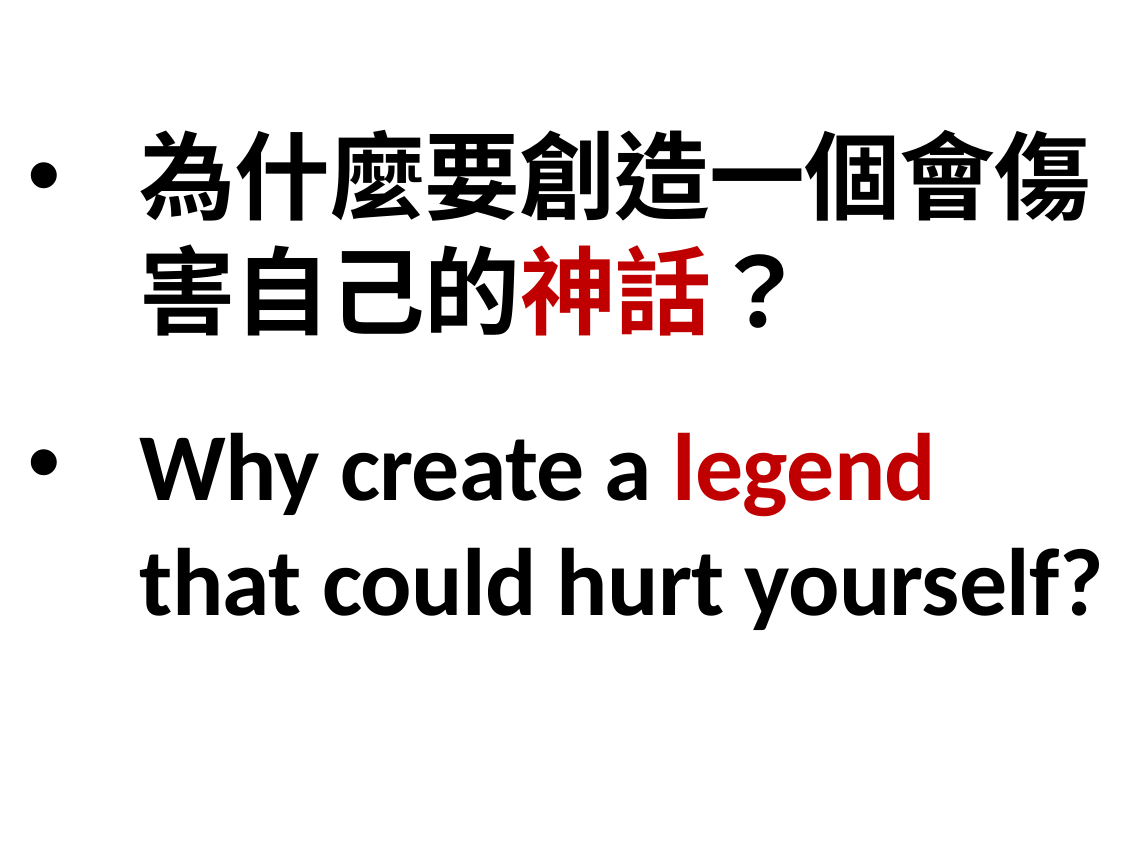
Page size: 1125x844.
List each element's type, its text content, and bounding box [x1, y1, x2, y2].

text_box 為什麼要創造一個會傷害自己的神話？ Why create a legend that could hurt yourself? [12, 109, 1125, 642]
